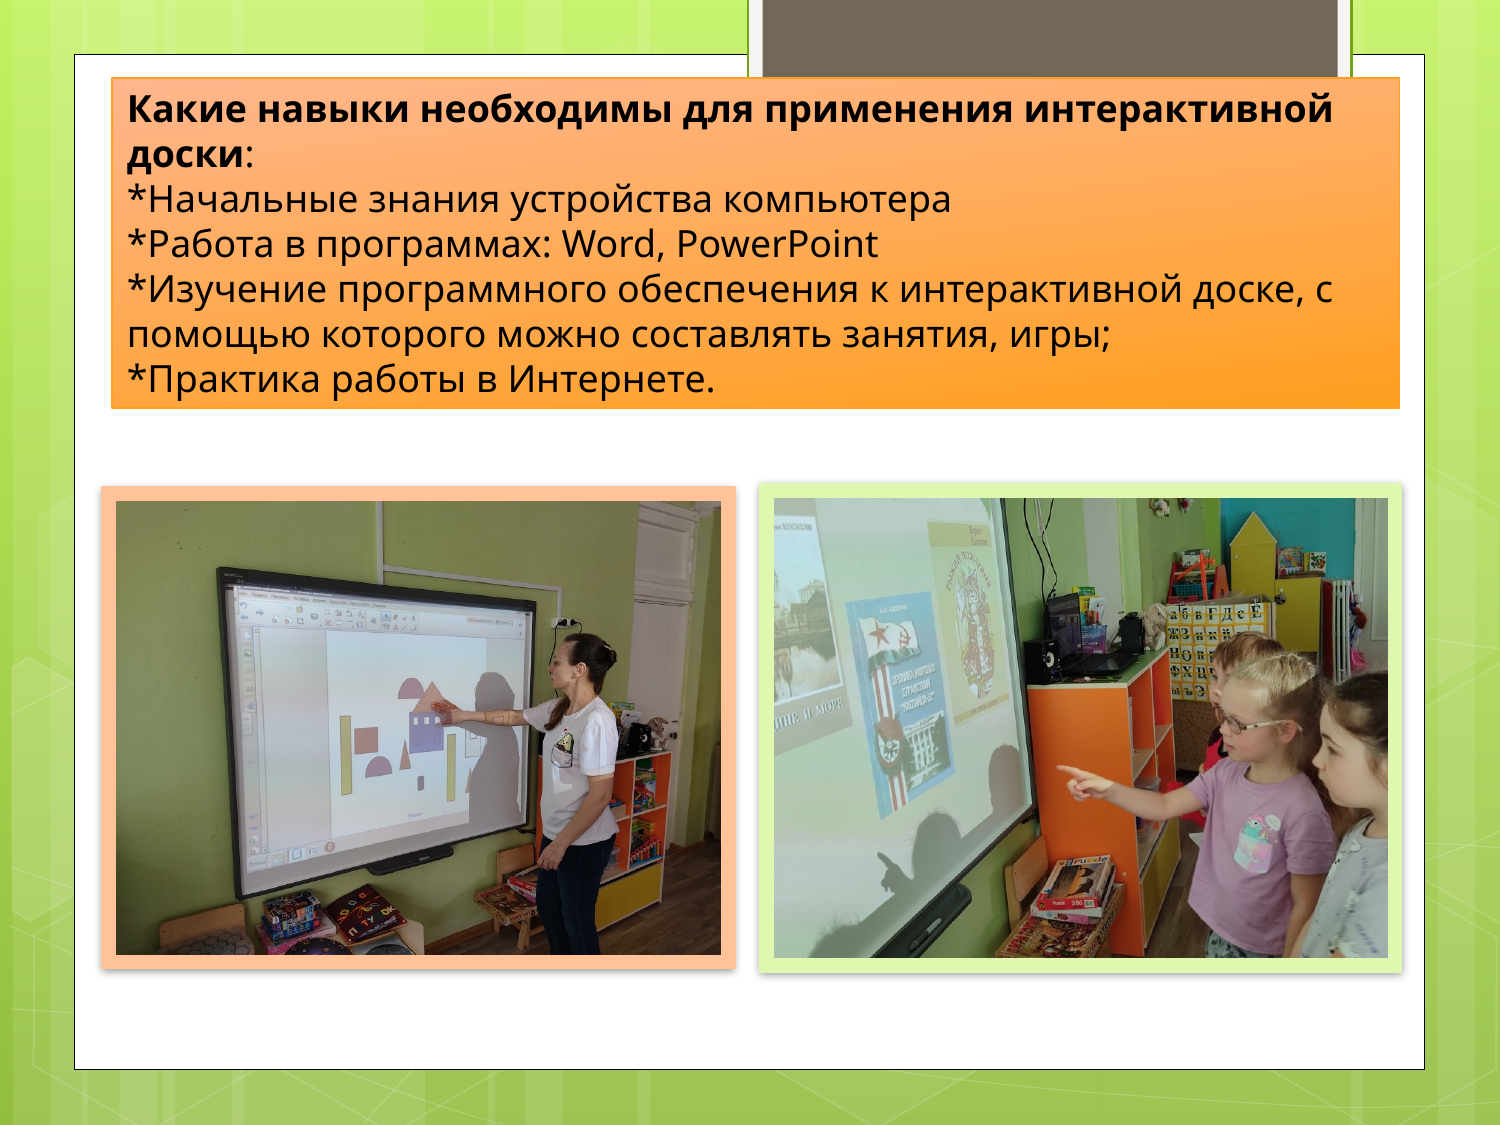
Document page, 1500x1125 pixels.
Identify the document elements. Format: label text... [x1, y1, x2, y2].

text_box Какие навыки необходимы для применения интерактивной доски: *Начальные знания устройства компьютера *Работа в программах: Word, PowerPoint *Изучение программного обеспечения к интерактивной доске, с помощью которого можно составлять занятия, игры; *Практика работы в Интернете. [111, 77, 1400, 409]
picture [773, 497, 1389, 959]
picture [115, 500, 722, 956]
